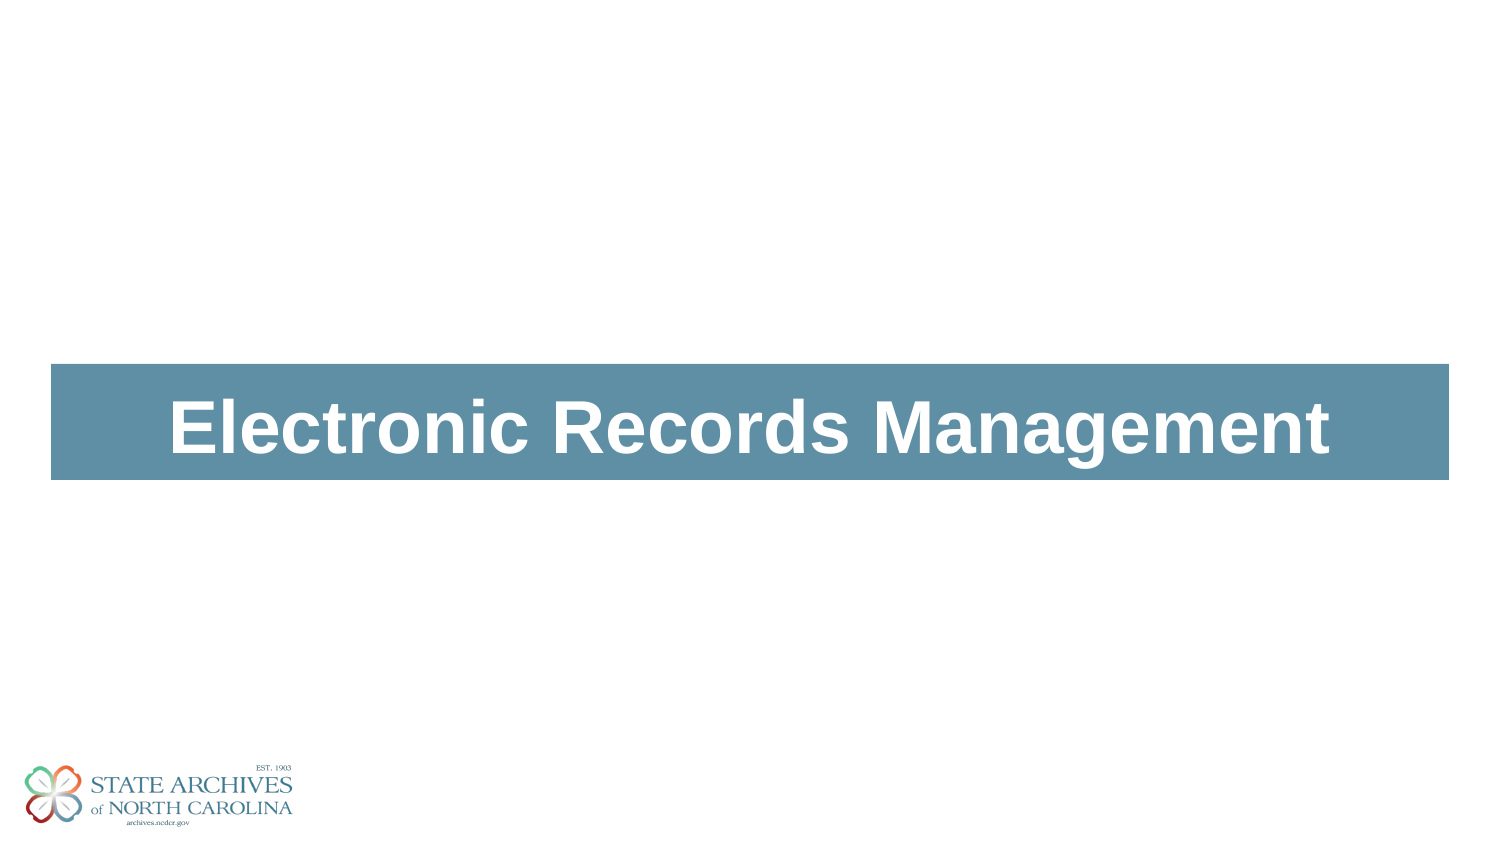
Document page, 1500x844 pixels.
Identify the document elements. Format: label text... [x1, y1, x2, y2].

title Electronic Records Management [51, 363, 1449, 480]
picture [20, 757, 296, 837]
